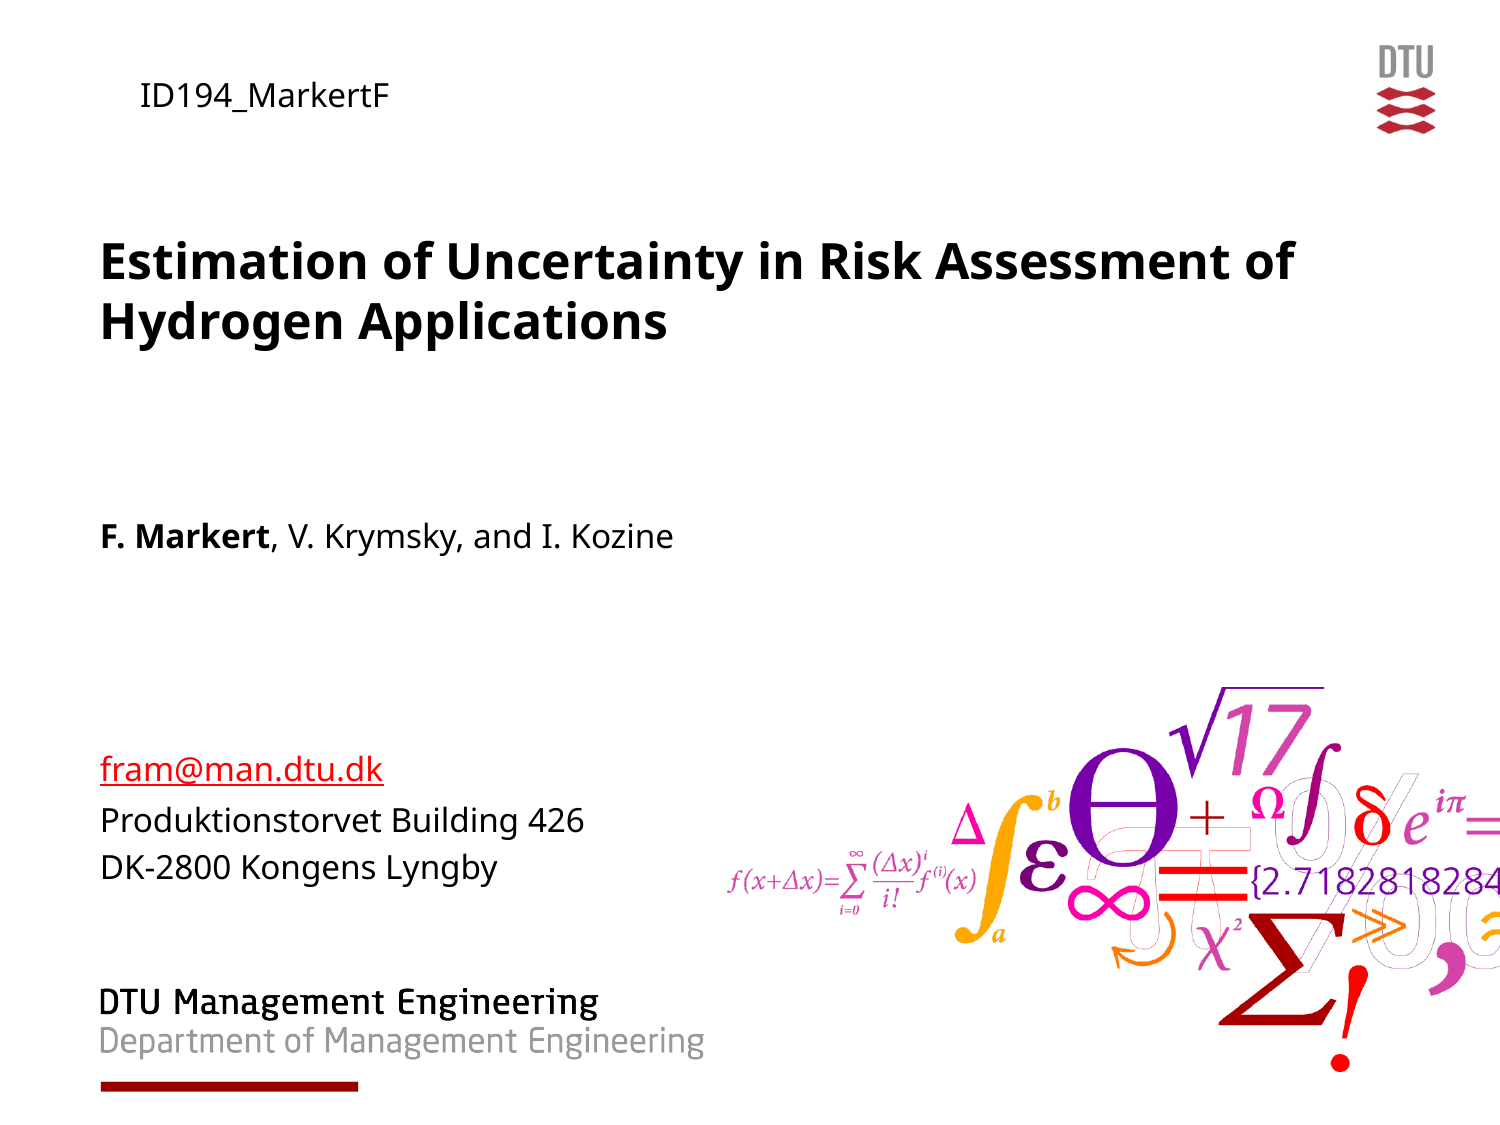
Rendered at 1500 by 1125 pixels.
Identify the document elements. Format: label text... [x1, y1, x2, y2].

picture [100, 687, 1500, 1092]
subtitle F. Markert, V. Krymsky, and I. Kozine fram@man.dtu.dk Produktionstorvet Building 426 DK-2800 Kongens Lyngby [99, 374, 1151, 776]
title Estimation of Uncertainty in Risk Assessment of Hydrogen Applications [99, 212, 1389, 351]
picture [1356, 45, 1436, 134]
text_box ID194_MarkertF [125, 66, 405, 121]
